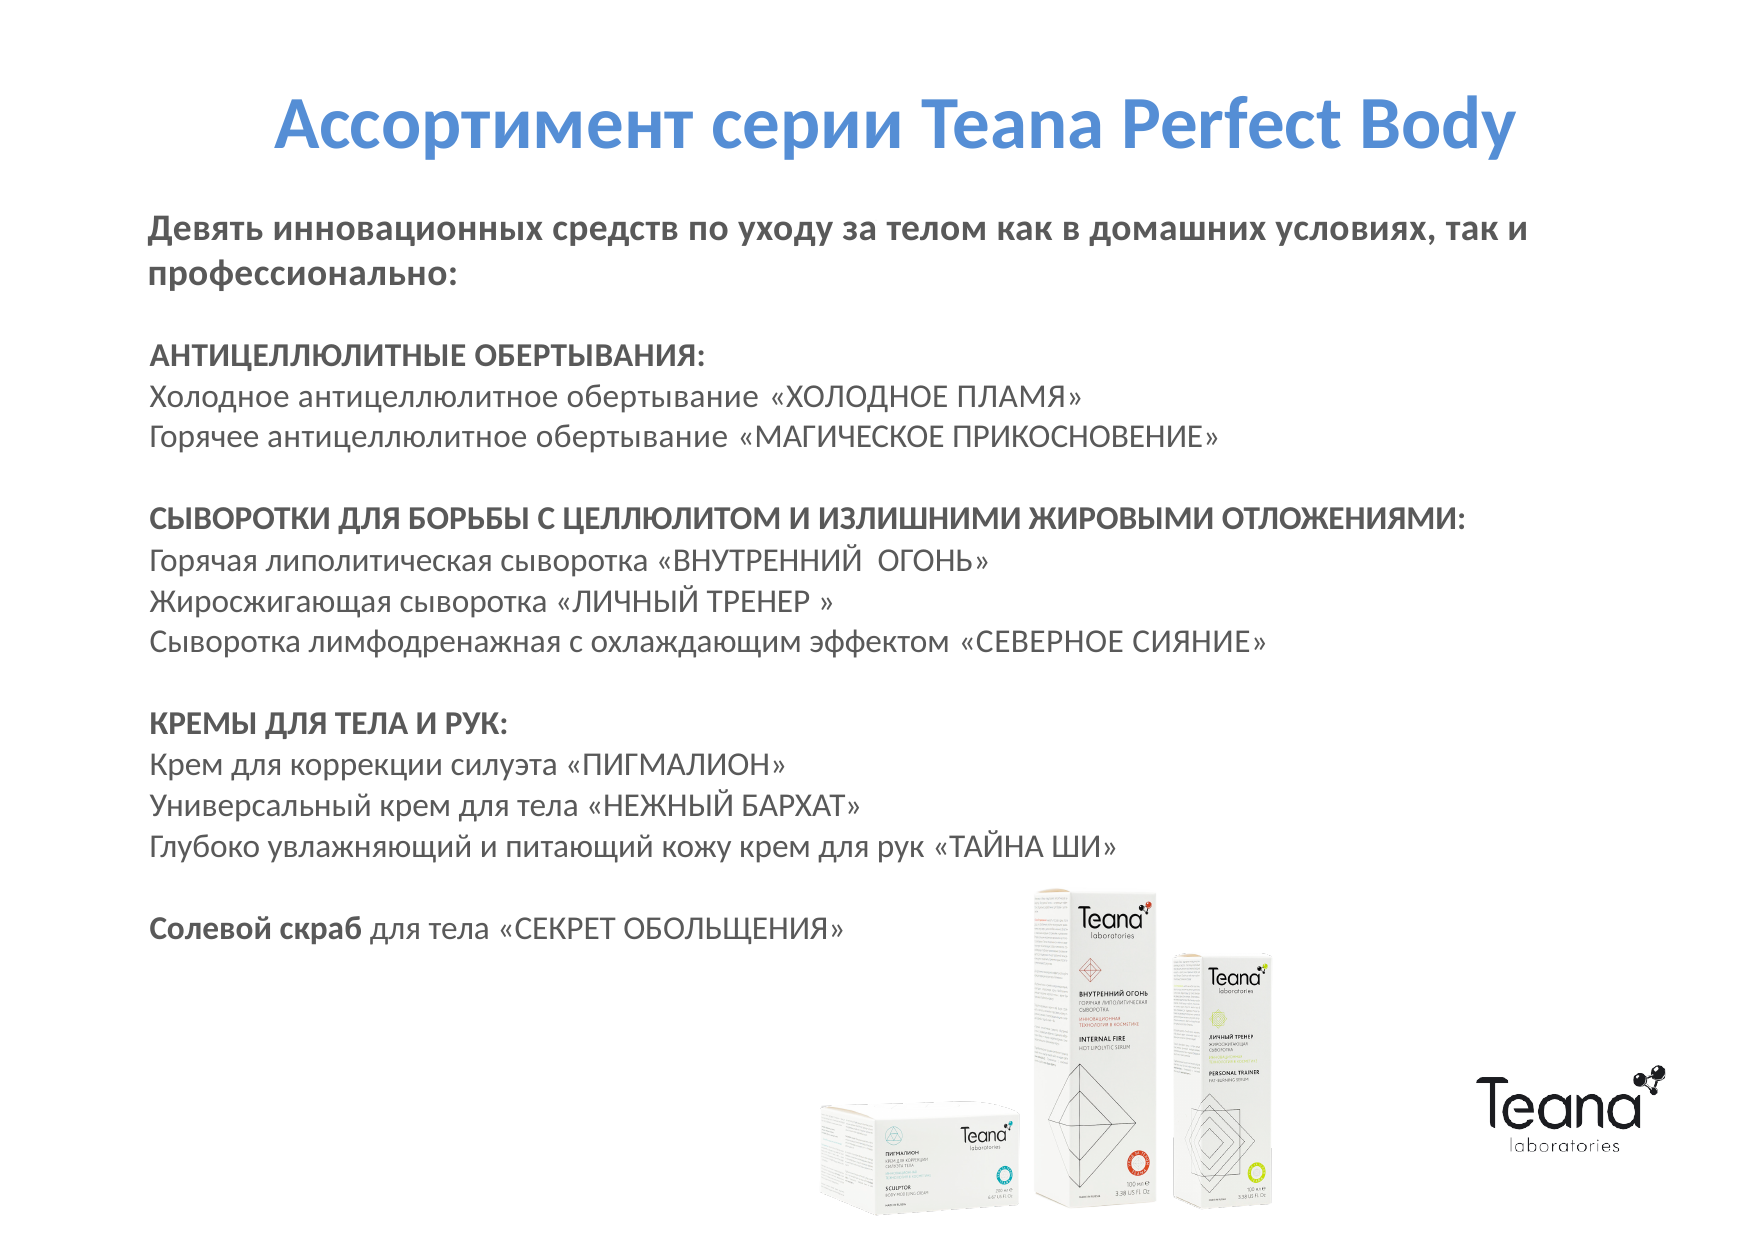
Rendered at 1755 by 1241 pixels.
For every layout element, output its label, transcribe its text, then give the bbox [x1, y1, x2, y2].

picture [1583, 1065, 1666, 1152]
text_box Девять инновационных средств по уходу за телом как в домашних условиях, так и профессионально: АНТИЦЕЛЛЮЛИТНЫЕ ОБЕРТЫВАНИЯ: Холодное антицеллюлитное обертывание «ХОЛОДНОЕ ПЛАМЯ» Горячее антицеллюлитное обертывание «МАГИЧЕСКОЕ ПРИКОСНОВЕНИЕ» СЫВОРОТКИ ДЛЯ БОРЬБЫ С ЦЕЛЛЮЛИТОМ И ИЗЛИШНИМИ ЖИРОВЫМИ ОТЛОЖЕНИЯМИ: Горячая липолитическая сыворотка «ВНУТРЕННИЙ ОГОНЬ» Жиросжигающая сыворотка «ЛИЧНЫЙ ТРЕНЕР » Сыворотка лимфодренажная с охлаждающим эффектом «СЕВЕРНОЕ СИЯНИЕ» КРЕМЫ ДЛЯ ТЕЛА И РУК: Крем для коррекции силуэта «ПИГМАЛИОН» Универсальный крем для тела «НЕЖНЫЙ БАРХАТ» Глубоко увлажняющий и питающий кожу крем для рук «ТАЙНА ШИ» Солевой скраб для тела «СЕКРЕТ ОБОЛЬЩЕНИЯ» [132, 195, 1583, 1241]
text_box [1027, 880, 1166, 1214]
picture [1164, 945, 1280, 1214]
picture [814, 1095, 1026, 1221]
title Ассортимент серии Teana Perfect Body [132, 73, 1658, 281]
